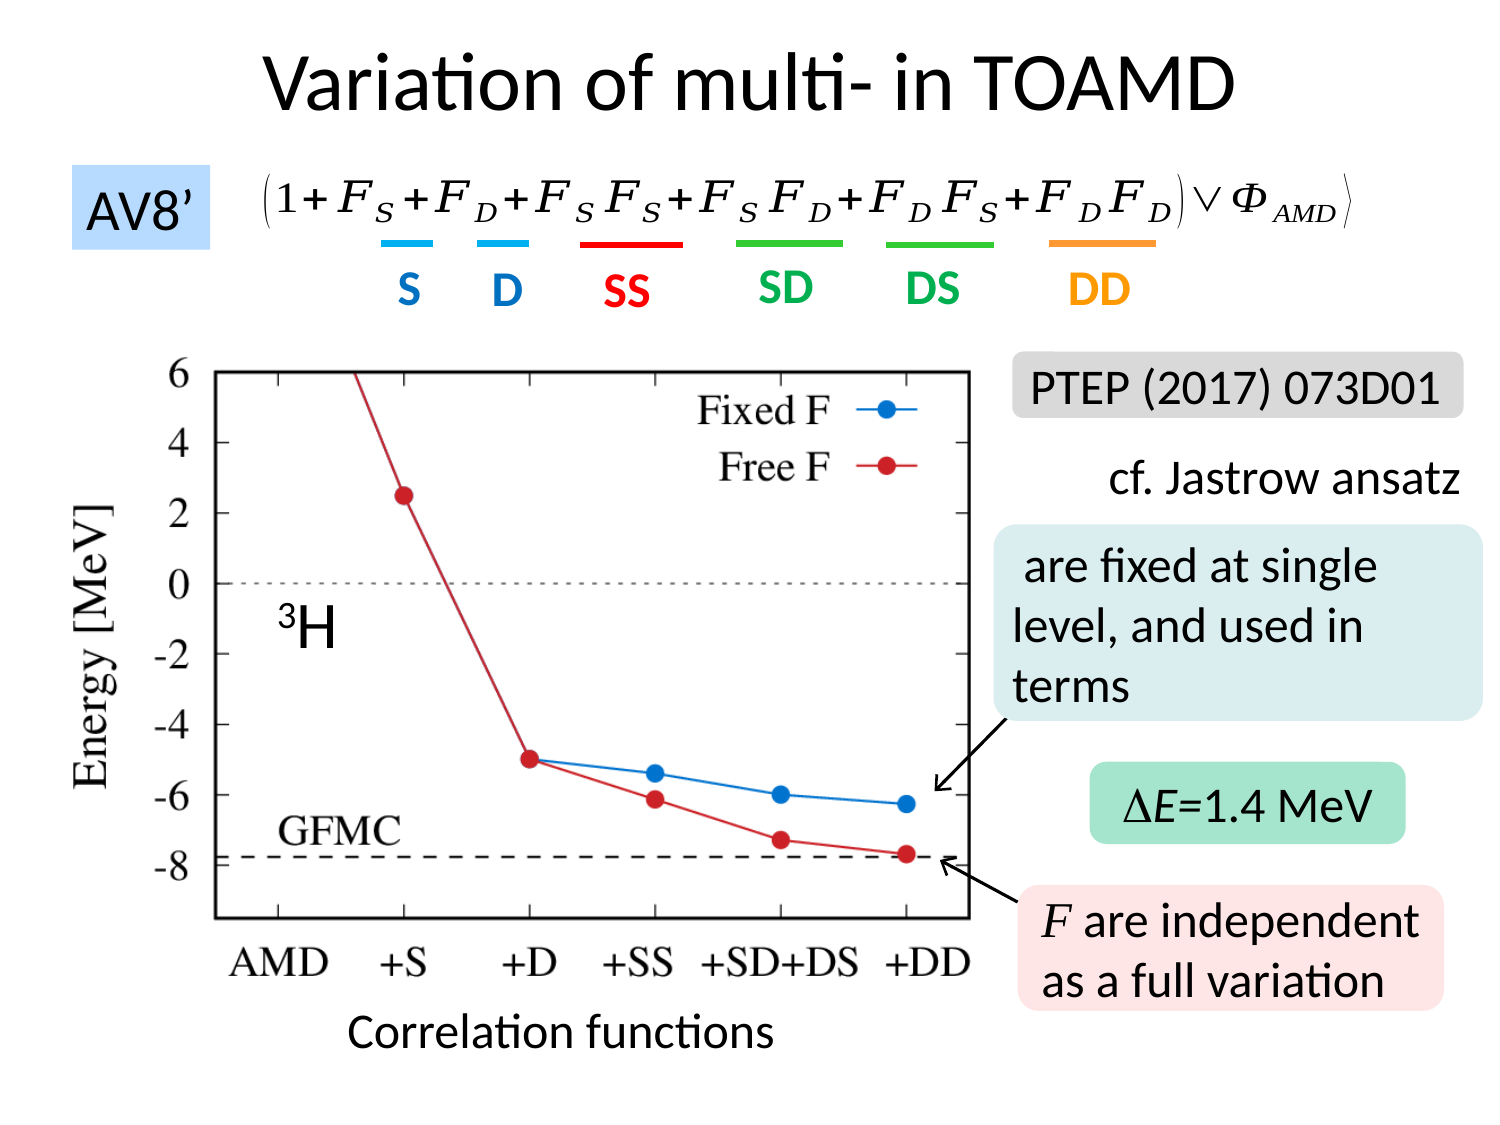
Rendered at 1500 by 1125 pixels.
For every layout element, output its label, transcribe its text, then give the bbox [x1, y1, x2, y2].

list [37, 345, 990, 1002]
text_box AV8’ [72, 164, 211, 250]
text_box DE=1.4 MeV [1087, 759, 1408, 847]
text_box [934, 711, 1013, 792]
text_box D [476, 249, 539, 324]
text_box S [383, 247, 437, 323]
text_box PTEP (2017) 073D01 [1010, 349, 1466, 421]
text_box DS [890, 254, 976, 322]
text_box SS [588, 254, 666, 325]
text_box F are independent as a full variation [1017, 884, 1445, 1011]
text_box cf. Jastrow ansatz [1093, 436, 1488, 512]
text_box Correlation functions [332, 1010, 790, 1067]
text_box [939, 859, 1018, 903]
text_box SD [743, 252, 829, 321]
text_box DD [1053, 252, 1146, 323]
